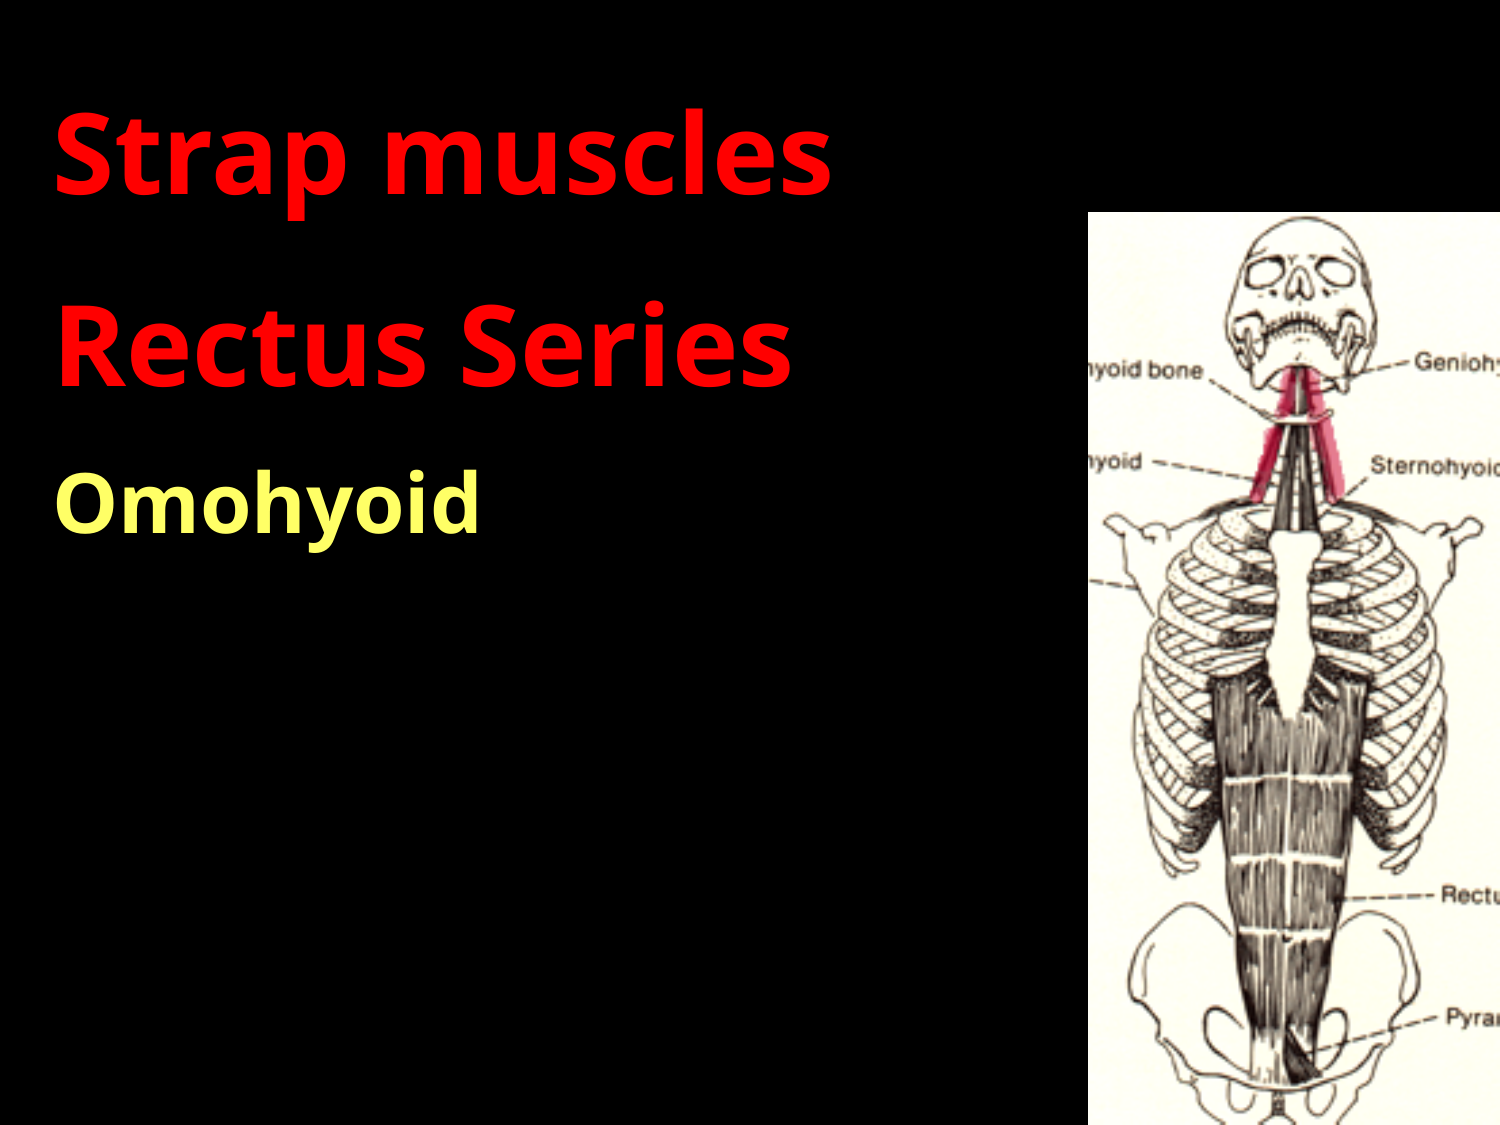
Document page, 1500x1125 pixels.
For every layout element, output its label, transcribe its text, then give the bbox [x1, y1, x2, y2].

text_box Strap muscles Rectus Series Omohyoid [37, 74, 1500, 558]
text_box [1087, 212, 1500, 1125]
